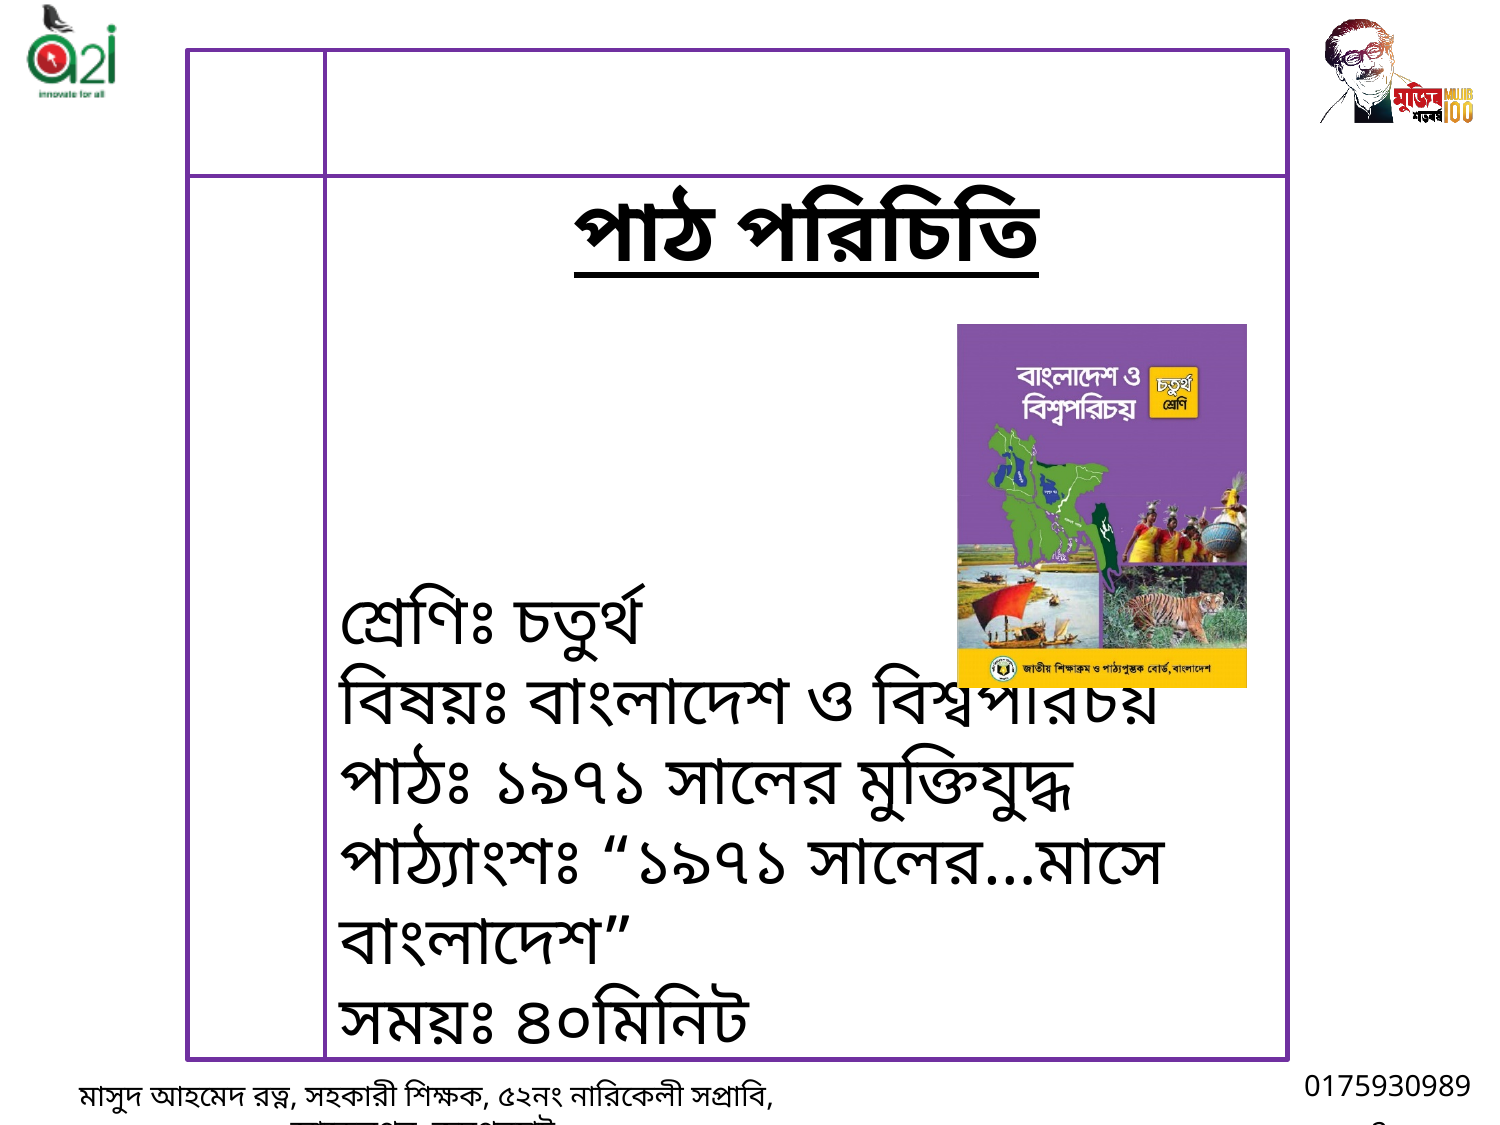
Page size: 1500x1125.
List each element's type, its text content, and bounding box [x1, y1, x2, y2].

text_box মাসুদ আহমেদ রত্ন, সহকারী শিক্ষক, ৫২নং নারিকেলী সপ্রাবি, আক্কেলপুর, জয়পুরহাট [20, 1069, 833, 1125]
picture [0, 0, 145, 126]
text_box পাঠ পরিচিতি শ্রেণিঃ চতুর্থ বিষয়ঃ বাংলাদেশ ও বিশ্বপরিচয় পাঠঃ ১৯৭১ সালের মুক্তিযুদ্ধ পাঠ্যাংশঃ “১৯৭১ সালের…মাসে বাংলাদেশ” সময়ঃ ৪০মিনিট [185, 48, 1290, 1061]
text_box 01759309892 [1287, 1059, 1489, 1125]
picture [1304, 5, 1488, 134]
picture [956, 324, 1248, 688]
